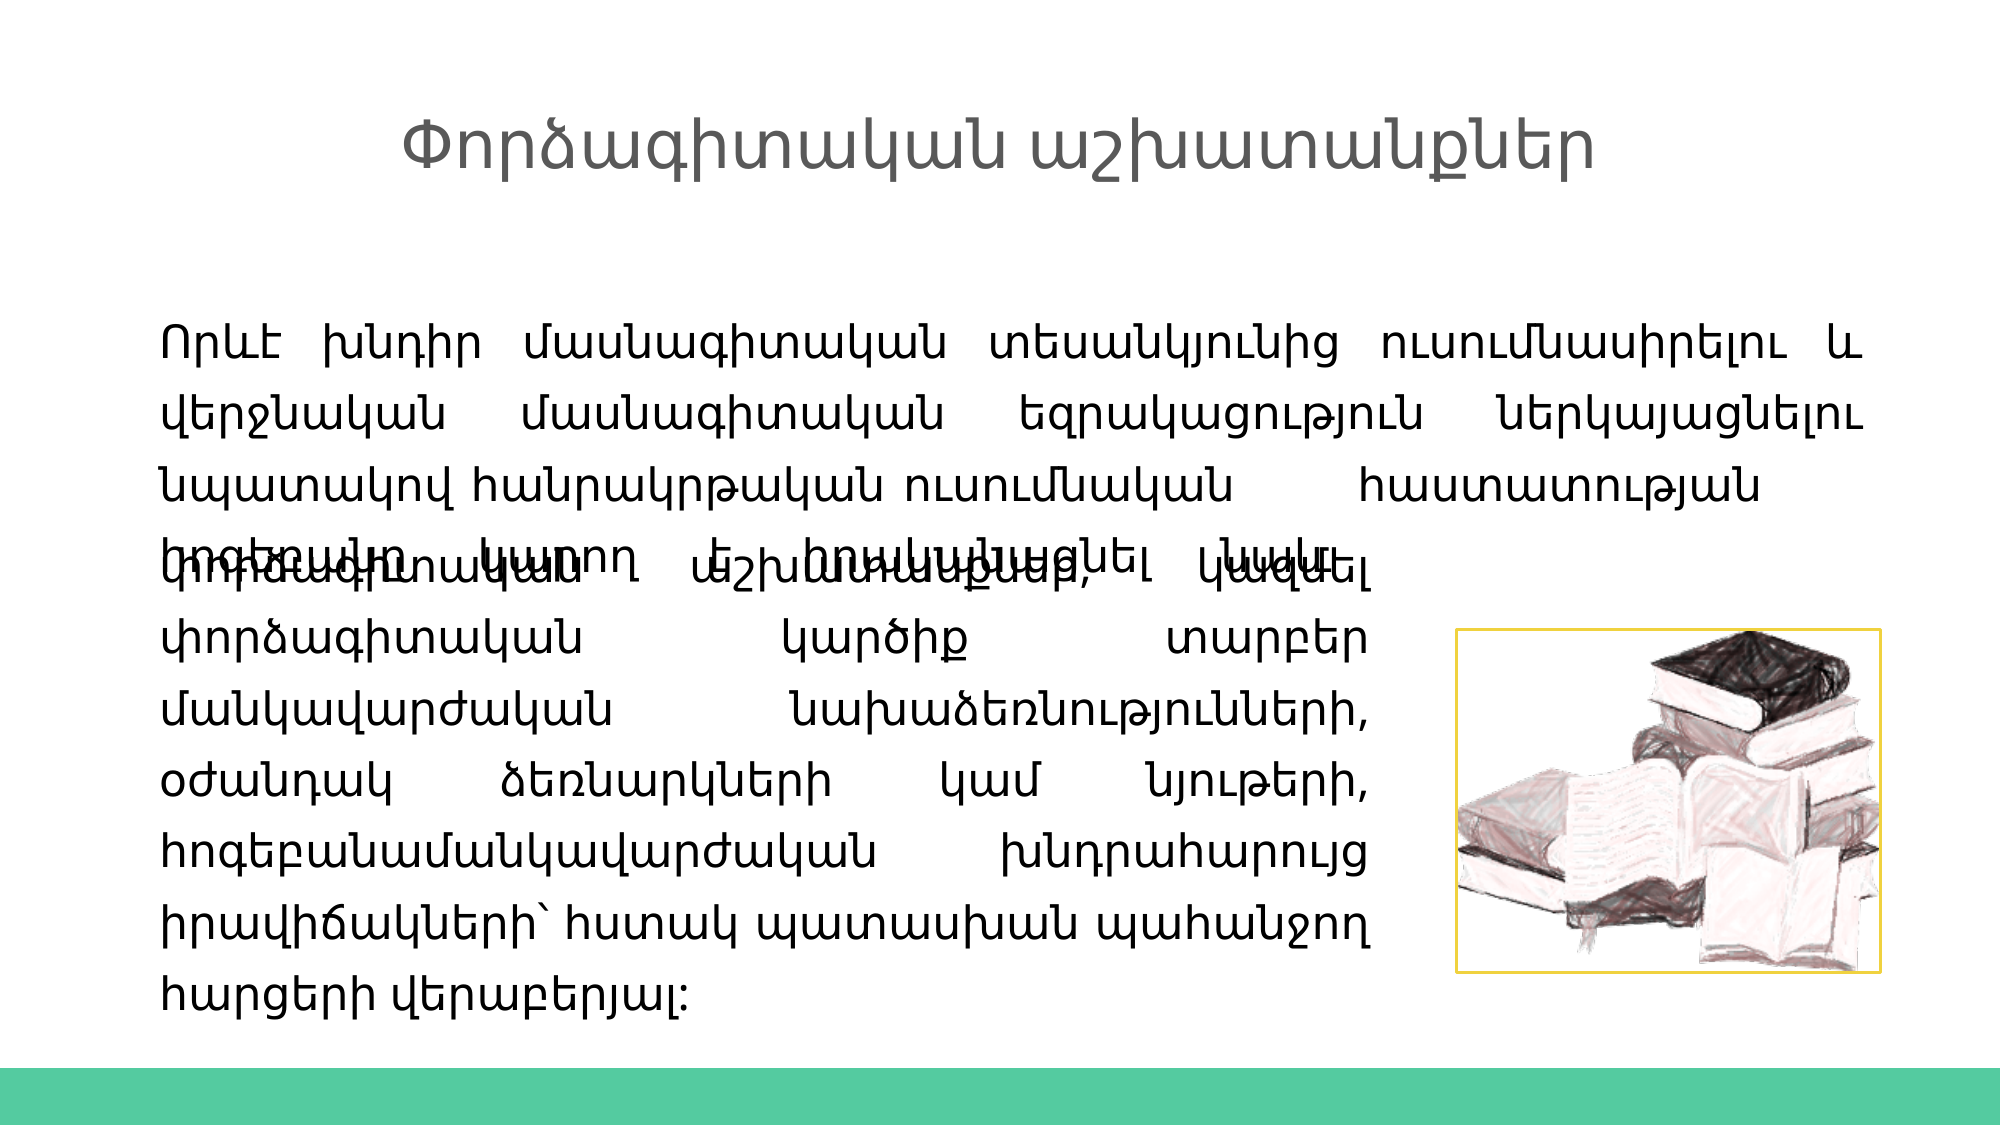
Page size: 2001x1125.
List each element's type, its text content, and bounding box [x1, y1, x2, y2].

list Փորձագիտական աշխատանքներ [50, 87, 1950, 207]
text_box [0, 1068, 2000, 1125]
text_box Որևէ խնդիր մասնագիտական տեսանկյունից ուսումնասիրելու և վերջնական մասնագիտական եզրակացություն ներկայացնելու նպատակով հանրակրթական ուսումնական հաստատության հոգեբանը կարող է իրականացնել նաև [159, 296, 1864, 583]
text_box [1456, 629, 1881, 973]
text_box փորձագիտական աշխատանքներ, կազմել փորձագիտական կարծիք տարբեր մանկավարժական նախաձեռնությունների, օժանդակ ձեռնարկների կամ նյութերի, հոգեբանամանկավարժական խնդրահարույց իրավիճակների՝ հստակ պատասխան պահանջող հարցերի վերաբերյալ: [159, 519, 1370, 1021]
